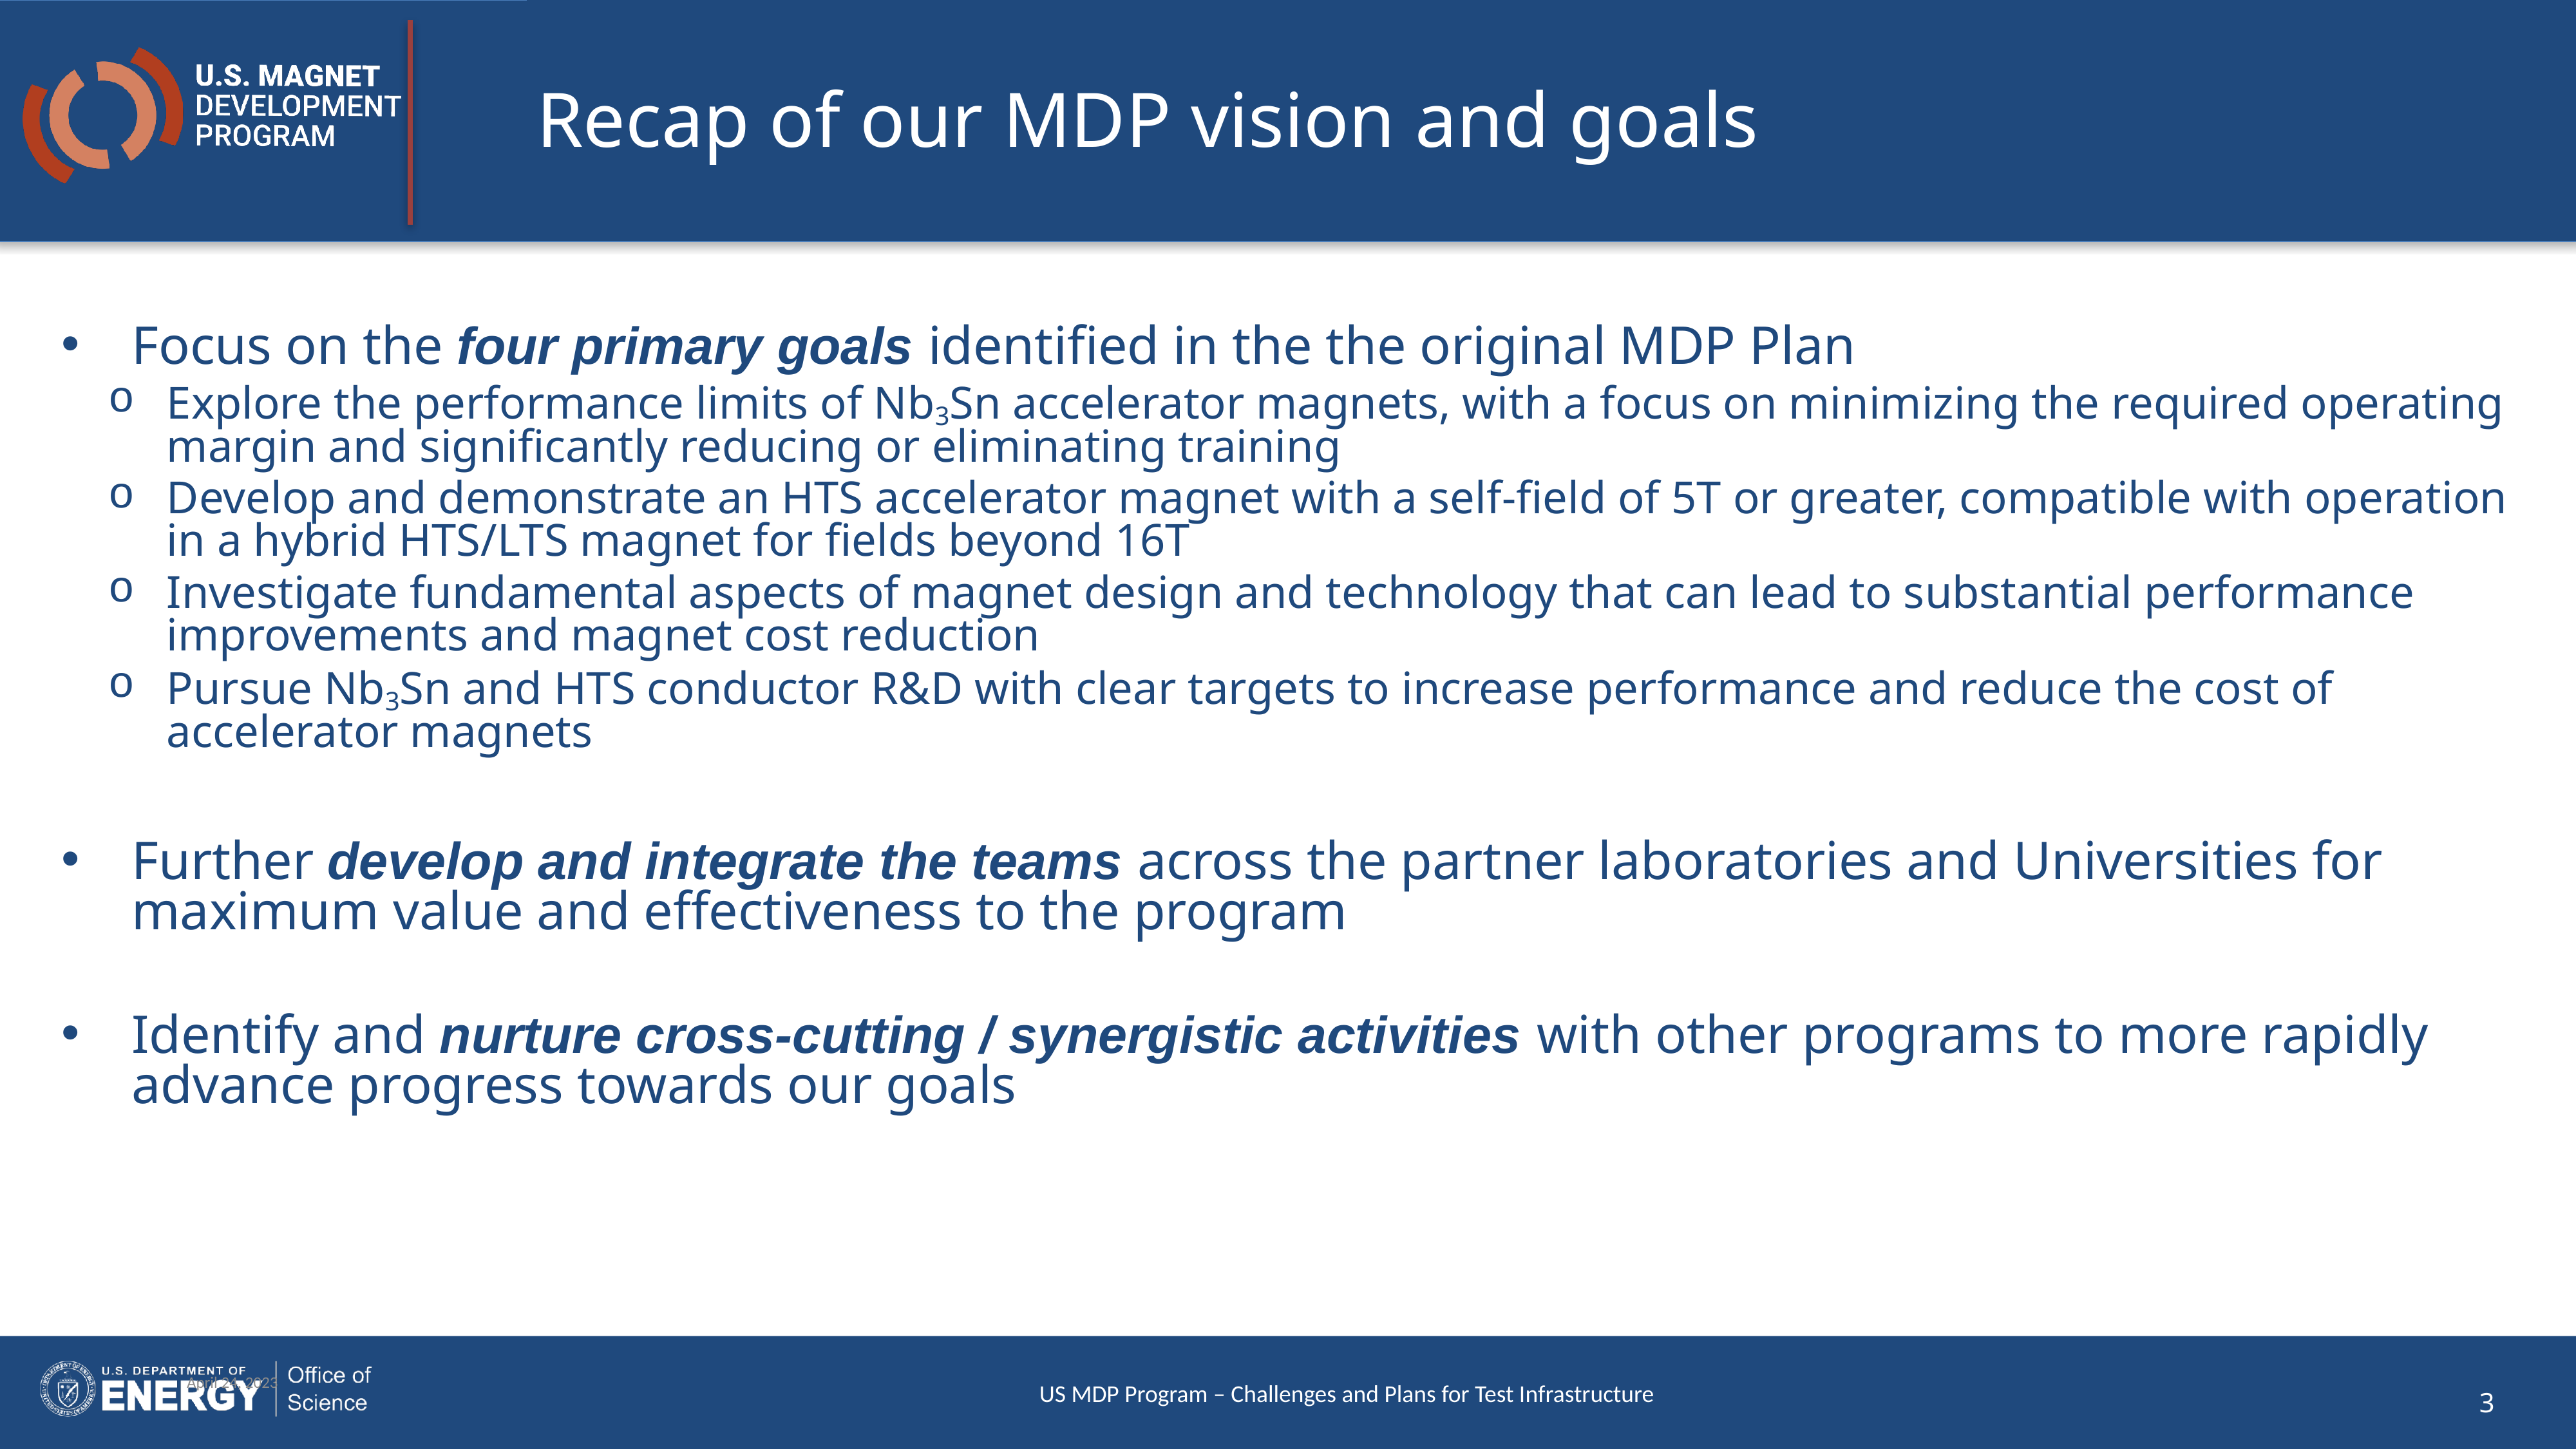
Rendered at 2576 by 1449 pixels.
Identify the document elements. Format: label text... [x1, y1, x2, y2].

title Recap of our MDP vision and goals [526, 0, 2576, 234]
slide_number 3 [2453, 1351, 2505, 1449]
list Focus on the four primary goals identified in the the original MDP Plan Explore the performance limits of Nb3Sn accelerator magnets, with a focus on minimizing the required operating margin and significantly reducing or eliminating training Develop and demonstrate an HTS accelerator magnet with a self-field of 5T or greater, compatible with operation in a hybrid HTS/LTS magnet for fields beyond 16T Investigate fundamental aspects of magnet design and technology that can lead to substantial performance improvements and magnet cost reduction Pursue Nb3Sn and HTS conductor R&D with clear targets to increase performance and reduce the cost of accelerator magnets Further develop and integrate the teams across the partner laboratories and Universities for maximum value and effectiveness to the program Identify and nurture cross-cutting / synergistic activities with other programs to more rapidly advance progress towards our goals [51, 314, 2525, 1351]
footer US MDP Program – Challenges and Plans for Test Infrastructure [853, 1354, 1841, 1432]
picture [40, 1361, 177, 1417]
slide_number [177, 1343, 757, 1421]
picture [23, 47, 401, 184]
